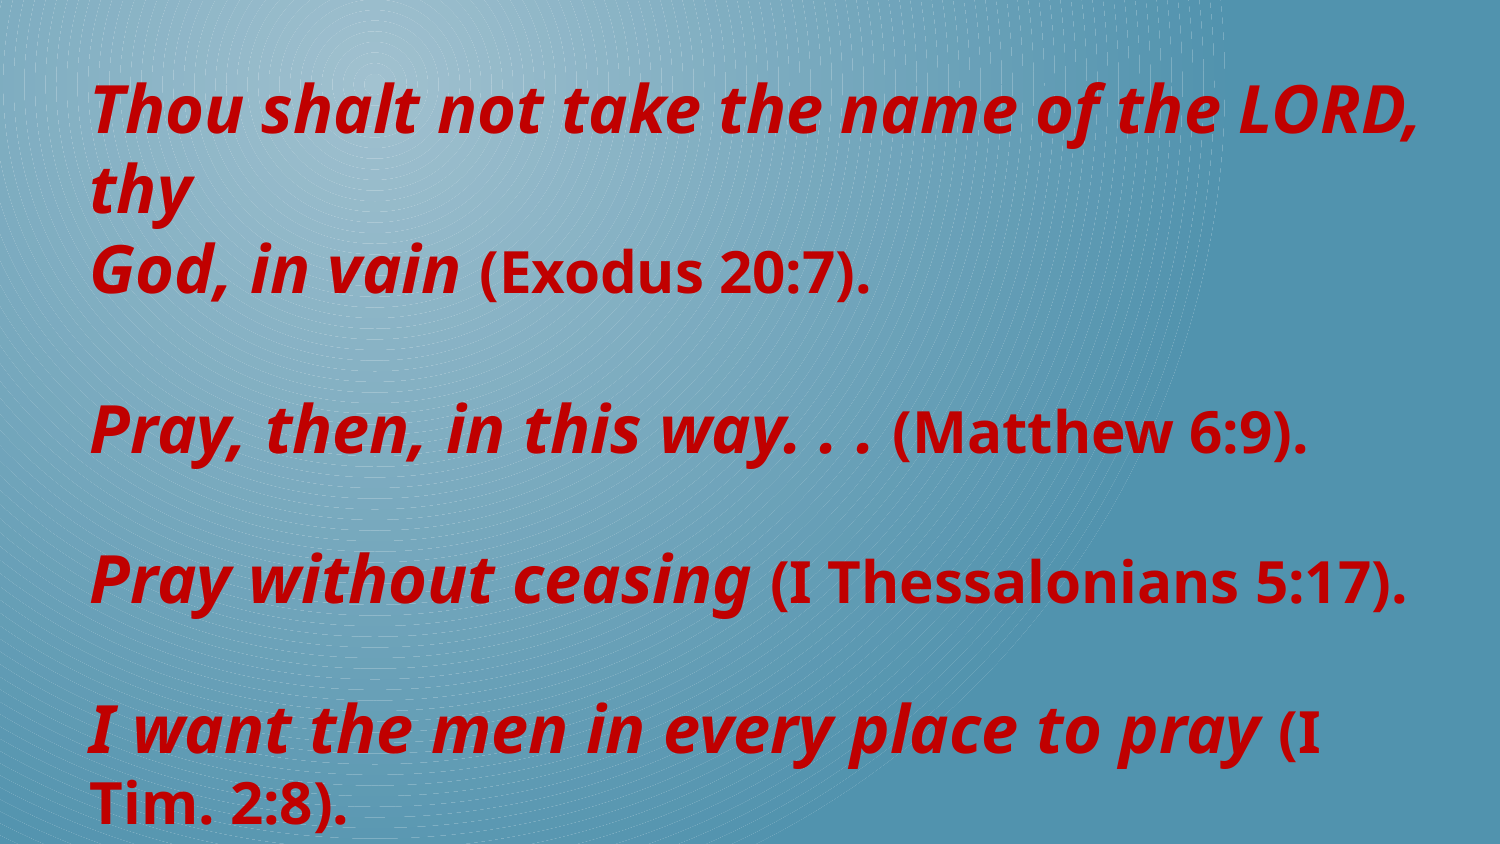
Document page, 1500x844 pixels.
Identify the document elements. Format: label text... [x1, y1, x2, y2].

text_box Thou shalt not take the name of the LORD, thy God, in vain (Exodus 20:7). Pray, then, in this way. . . (Matthew 6:9). Pray without ceasing (I Thessalonians 5:17). I want the men in every place to pray (I Tim. 2:8). [75, 59, 1463, 844]
